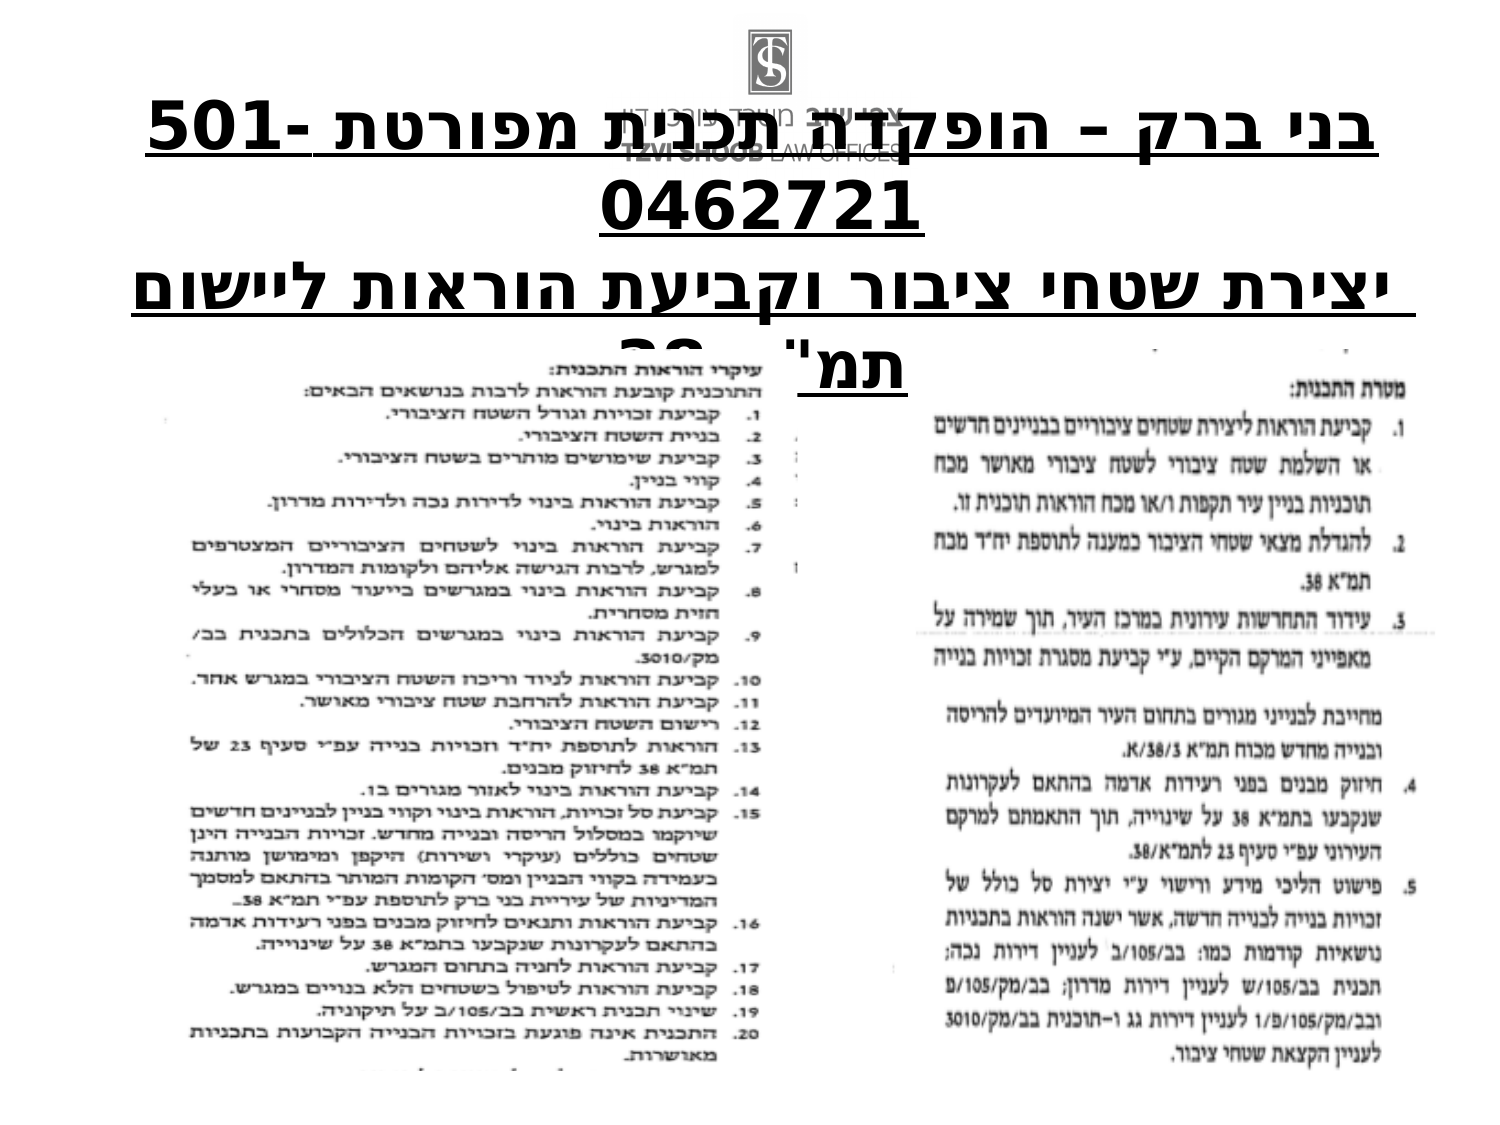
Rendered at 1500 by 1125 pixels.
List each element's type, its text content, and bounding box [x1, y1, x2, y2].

title [50, 247, 1474, 1083]
text_box בני ברק – הופקדה תכנית מפורטת 501-0462721 יצירת שטחי ציבור וקביעת הוראות ליישום תמ"א 38 [86, 210, 1437, 285]
picture [619, 102, 904, 163]
picture [745, 25, 798, 97]
picture [136, 349, 798, 1071]
picture [867, 349, 1436, 1083]
